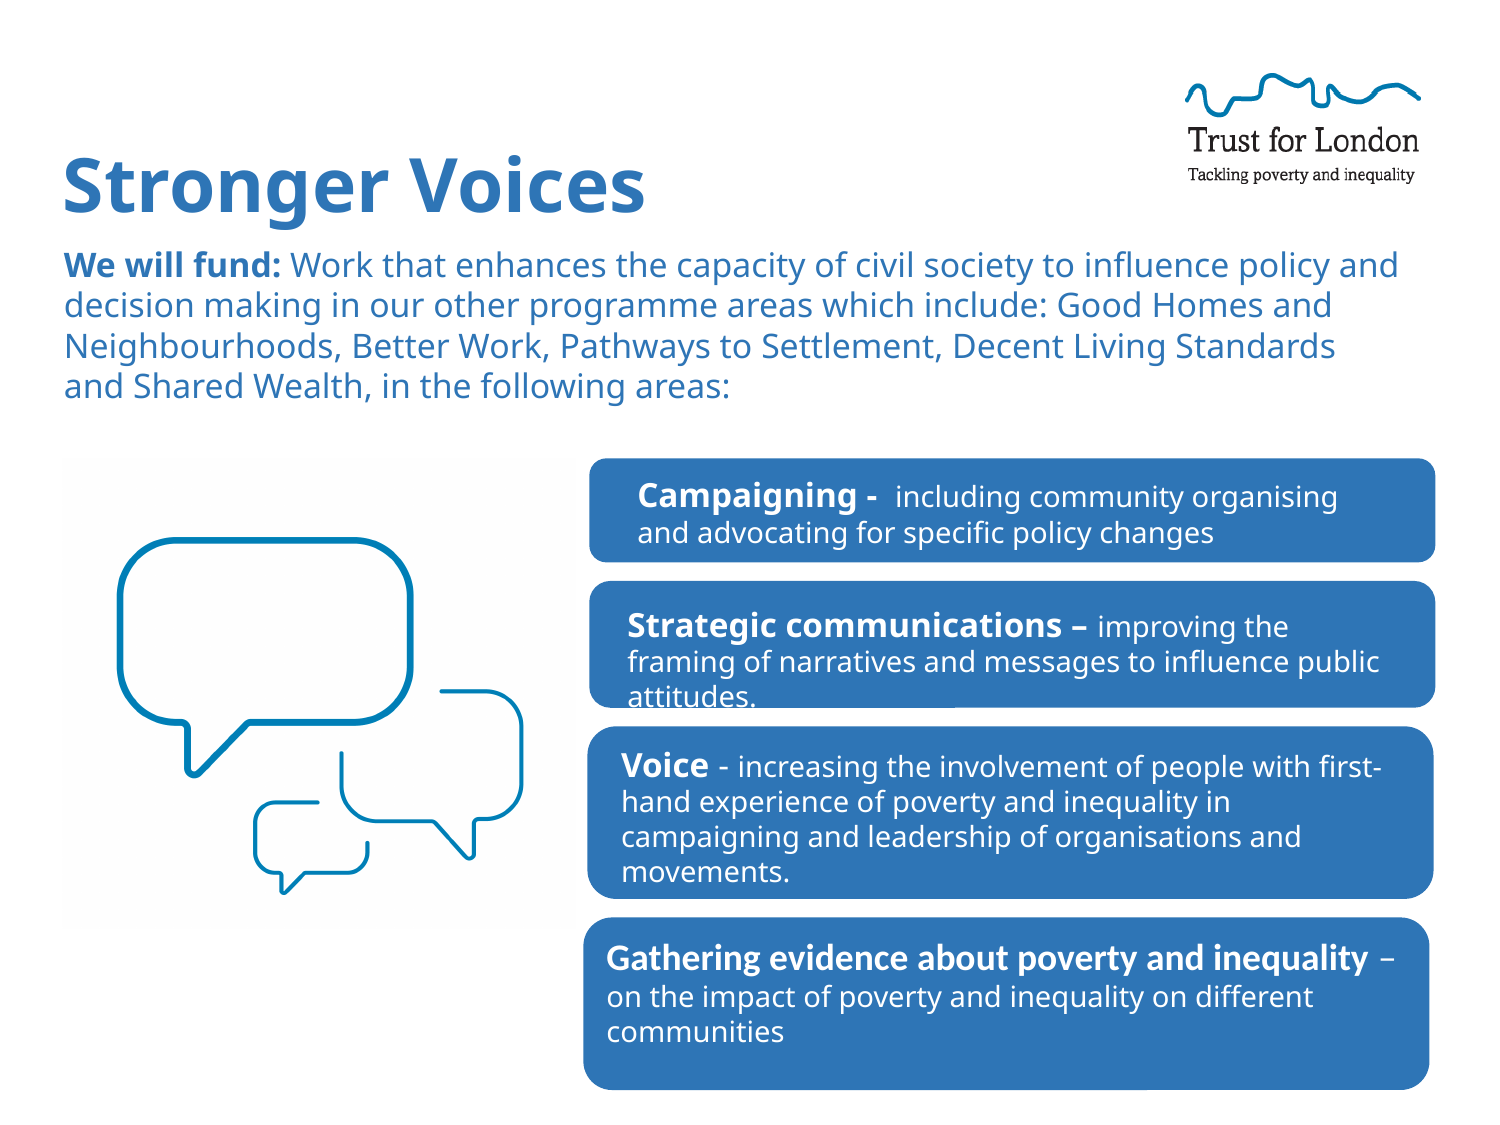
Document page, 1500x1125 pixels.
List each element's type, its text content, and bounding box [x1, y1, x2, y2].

text_box [1403, 726, 1434, 899]
text_box Gathering evidence about poverty and inequality – on the impact of poverty and inequality on different communities [583, 917, 1430, 1091]
text_box [589, 580, 1436, 708]
picture [1171, 59, 1434, 154]
text_box Campaigning - including community organising and advocating for specific policy changes [622, 467, 1403, 557]
text_box We will fund: Work that enhances the capacity of civil society to influence policy and decision making in our other programme areas which include: Good Homes and Neighbourhoods, Better Work, Pathways to Settlement, Decent Living Standards and Shared Wealth, in the following areas: [49, 236, 1430, 450]
text_box [587, 726, 612, 898]
text_box [589, 458, 1436, 563]
picture [62, 458, 576, 929]
text_box Strategic communications – improving the framing of narratives and messages to influence public attitudes. [612, 596, 1409, 795]
text_box Voice - increasing the involvement of people with first-hand experience of poverty and inequality in campaigning and leadership of organisations and movements. [606, 736, 1403, 917]
title Stronger Voices [47, 154, 1451, 313]
